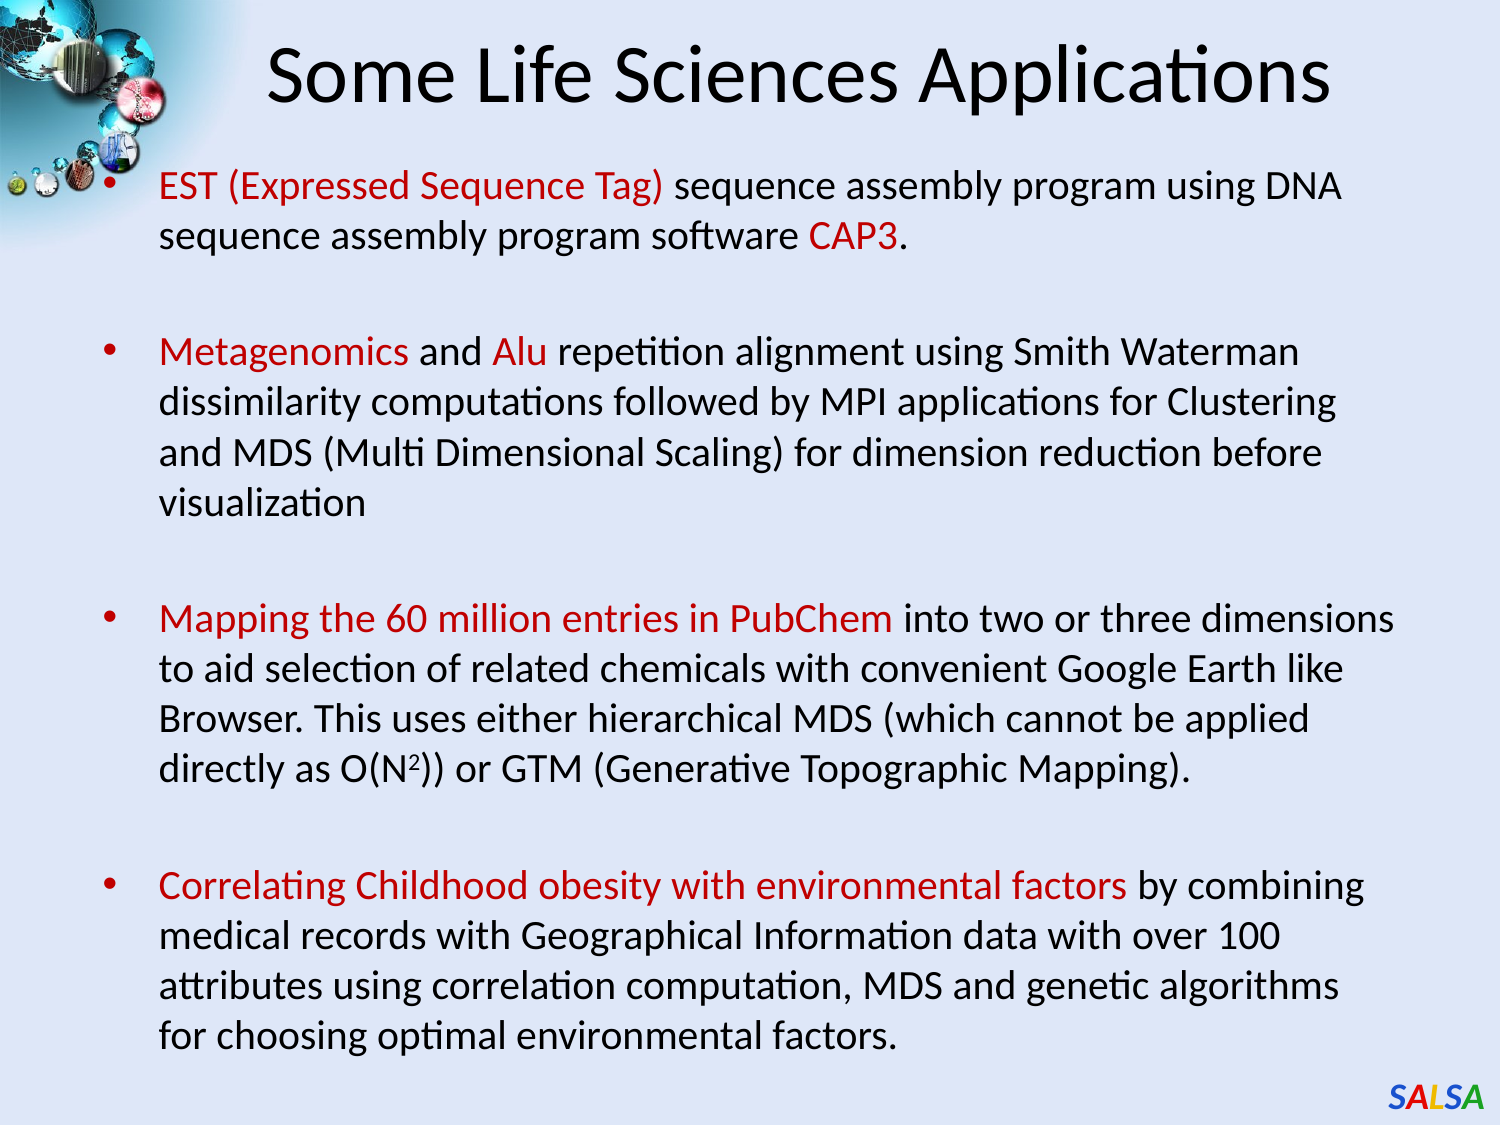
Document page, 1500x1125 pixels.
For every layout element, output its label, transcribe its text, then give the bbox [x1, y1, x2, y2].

list EST (Expressed Sequence Tag) sequence assembly program using DNA sequence assembly program software CAP3. Metagenomics and Alu repetition alignment using Smith Waterman dissimilarity computations followed by MPI applications for Clustering and MDS (Multi Dimensional Scaling) for dimension reduction before visualization Mapping the 60 million entries in PubChem into two or three dimensions to aid selection of related chemicals with convenient Google Earth like Browser. This uses either hierarchical MDS (which cannot be applied directly as O(N2)) or GTM (Generative Topographic Mapping). Correlating Childhood obesity with environmental factors by combining medical records with Geographical Information data with over 100 attributes using correlation computation, MDS and genetic algorithms for choosing optimal environmental factors. [87, 149, 1413, 900]
title Some Life Sciences Applications [125, 0, 1475, 163]
picture [0, 0, 125, 253]
